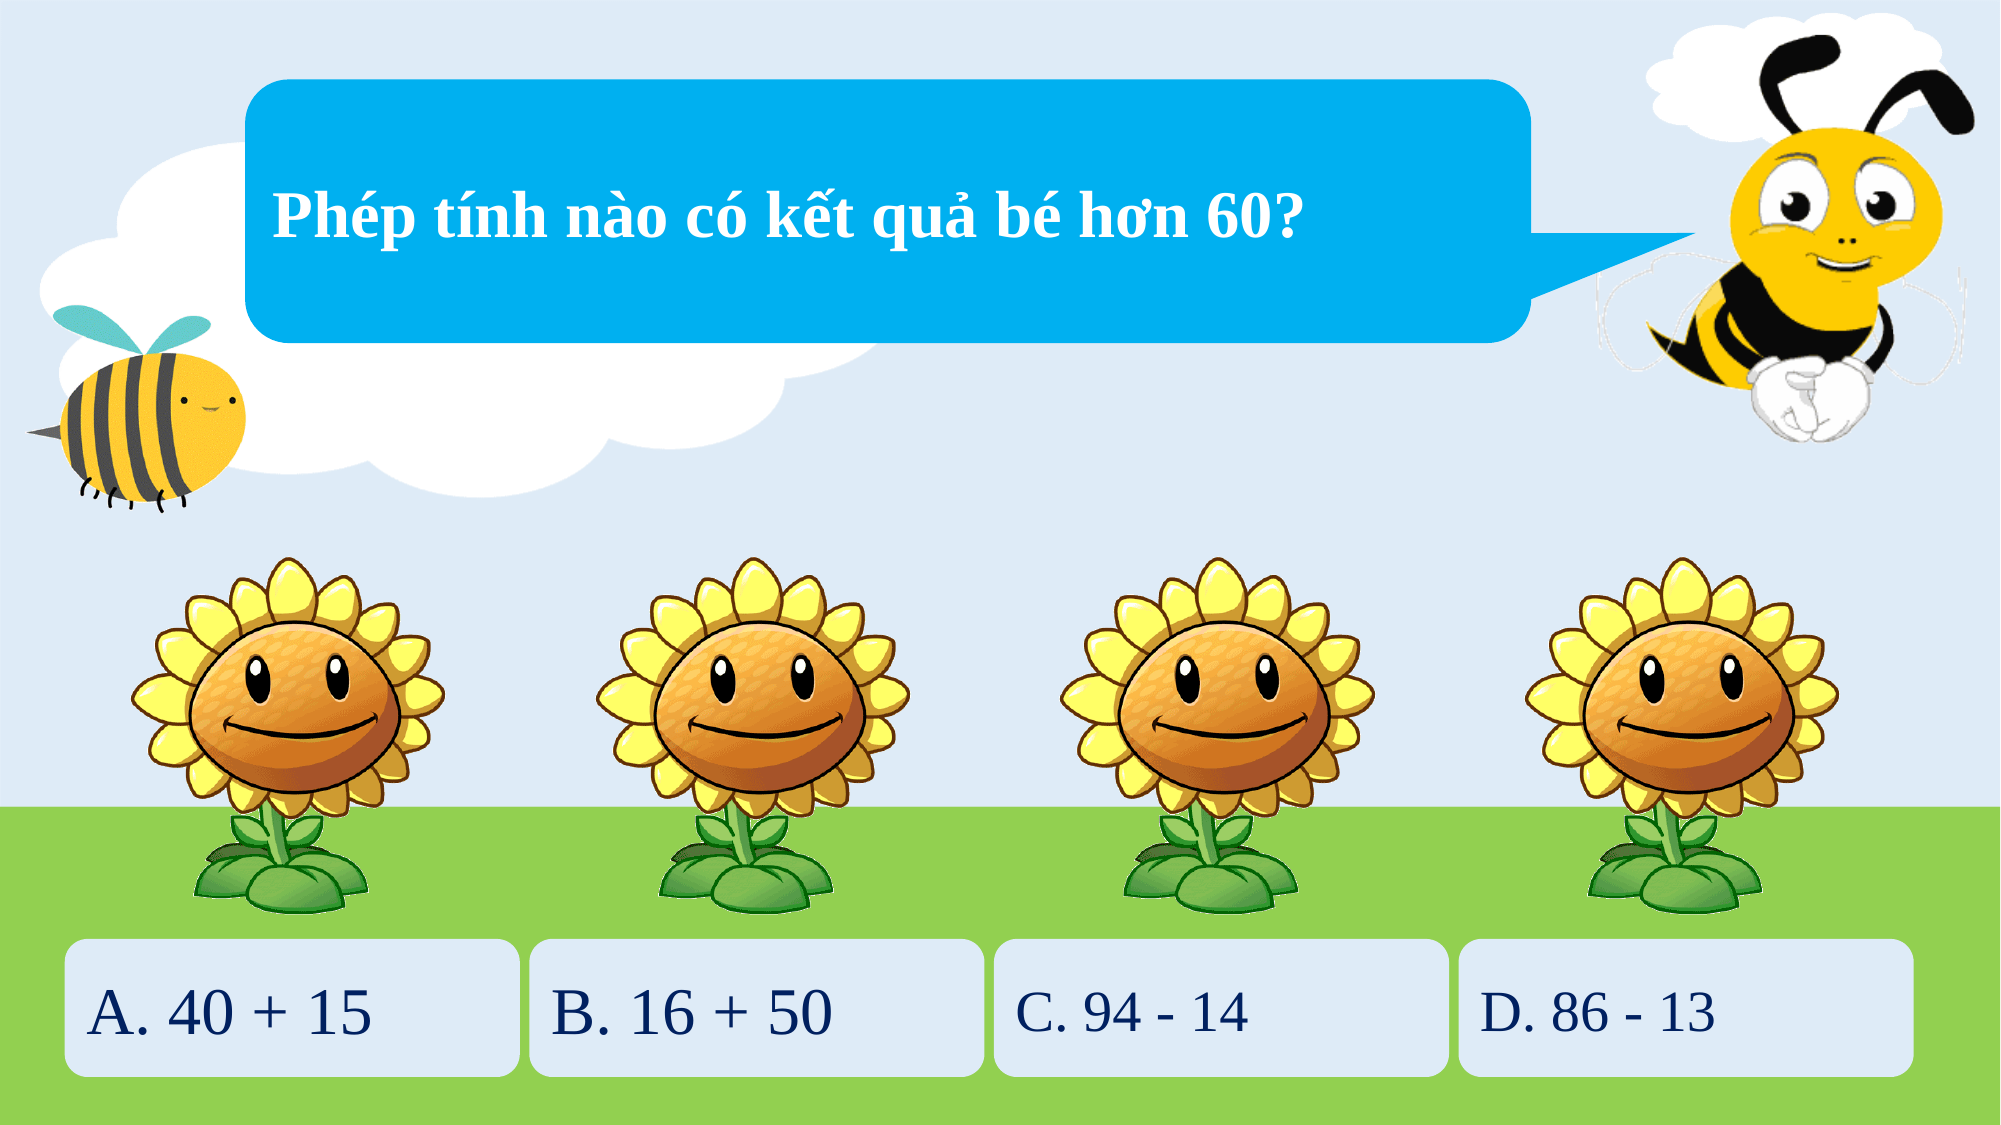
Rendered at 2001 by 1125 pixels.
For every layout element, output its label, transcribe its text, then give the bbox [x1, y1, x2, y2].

text_box B. 16 + 50 [528, 943, 986, 1079]
text_box A. 40 + 15 [63, 943, 521, 1079]
text_box Phép tính nào có kết quả bé hơn 60? [244, 78, 1549, 345]
text_box D. 86 - 13 [1457, 943, 1915, 1079]
picture [0, 0, 2001, 1125]
text_box C. 94 - 14 [992, 943, 1451, 1079]
